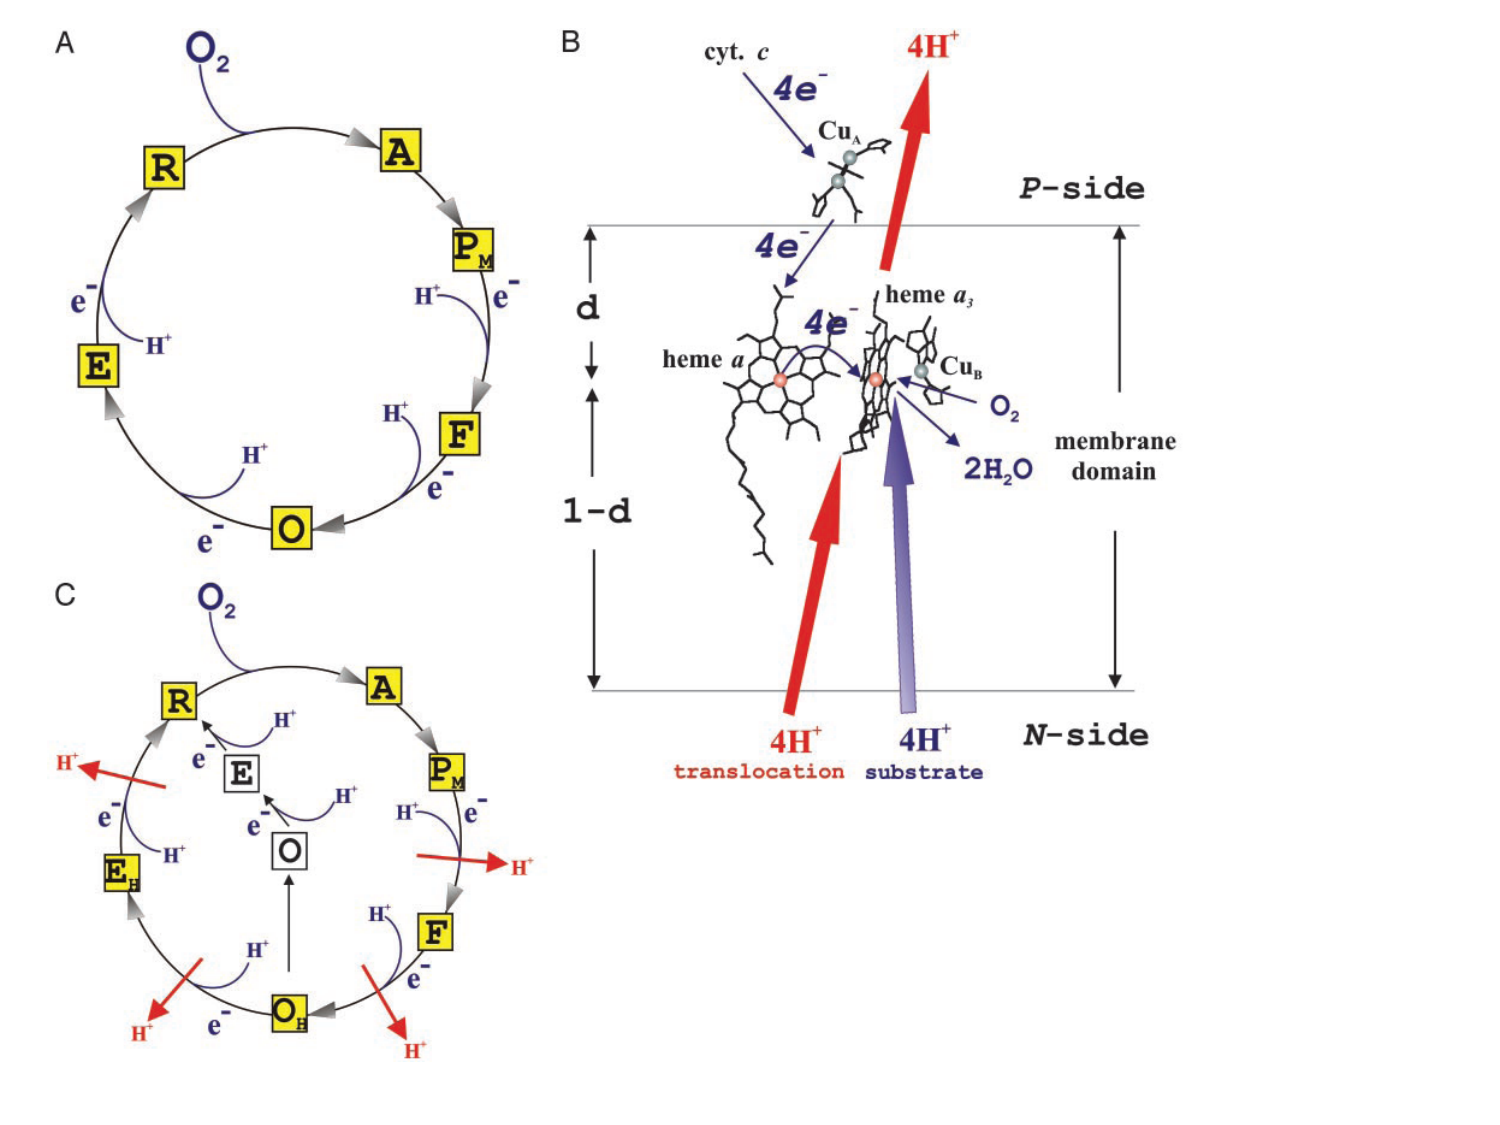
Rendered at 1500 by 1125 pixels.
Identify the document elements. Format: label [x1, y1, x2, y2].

picture [46, 28, 1221, 1062]
